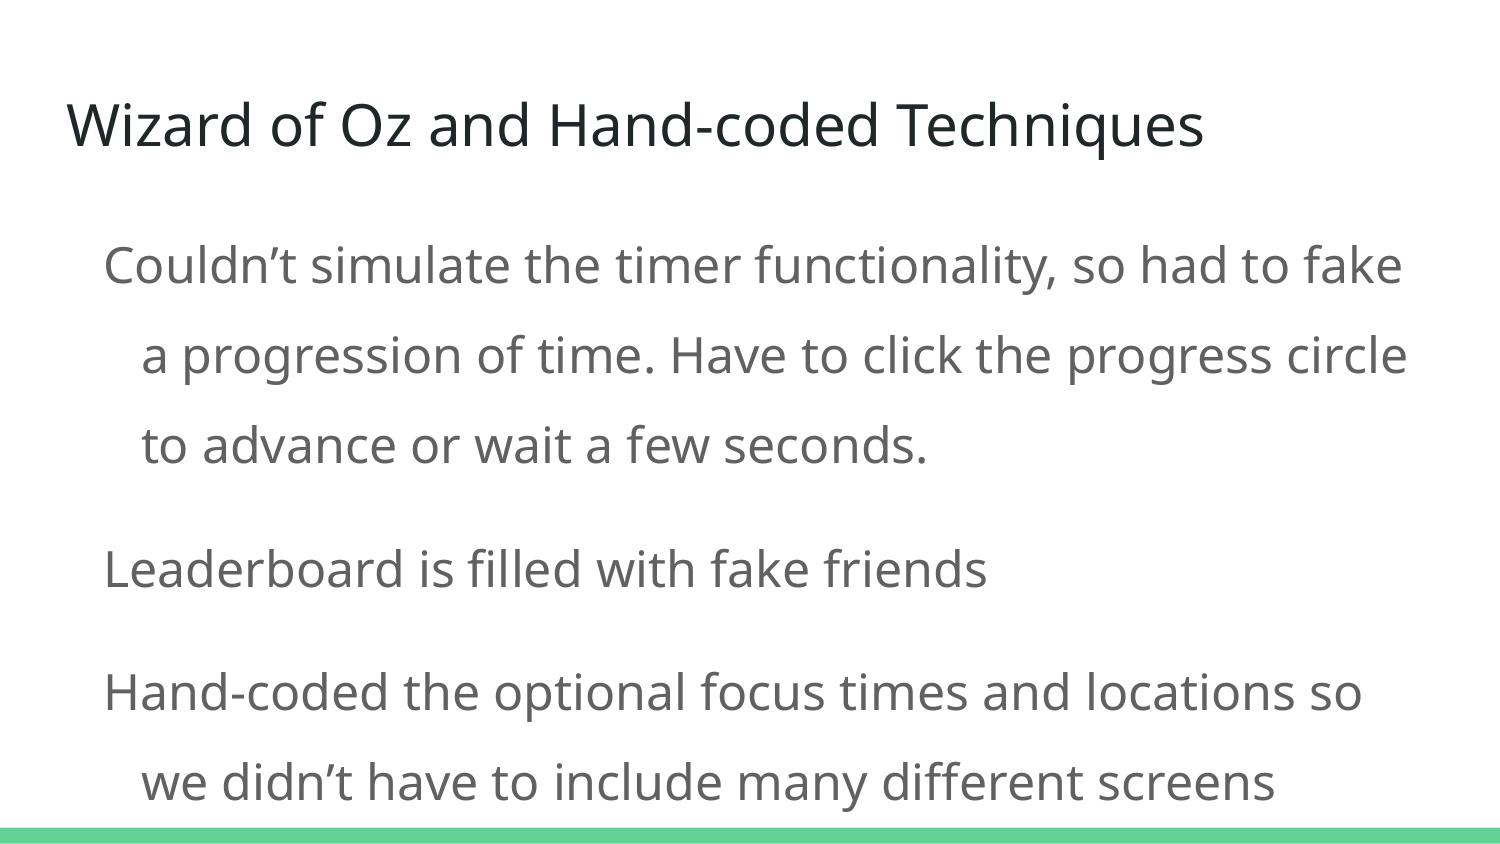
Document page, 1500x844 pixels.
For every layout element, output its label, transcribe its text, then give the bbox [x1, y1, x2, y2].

list Couldn’t simulate the timer functionality, so had to fake a progression of time. Have to click the progress circle to advance or wait a few seconds. Leaderboard is filled with fake friends Hand-coded the optional focus times and locations so we didn’t have to include many different screens [51, 189, 1449, 750]
title Wizard of Oz and Hand-coded Techniques [51, 72, 1449, 167]
